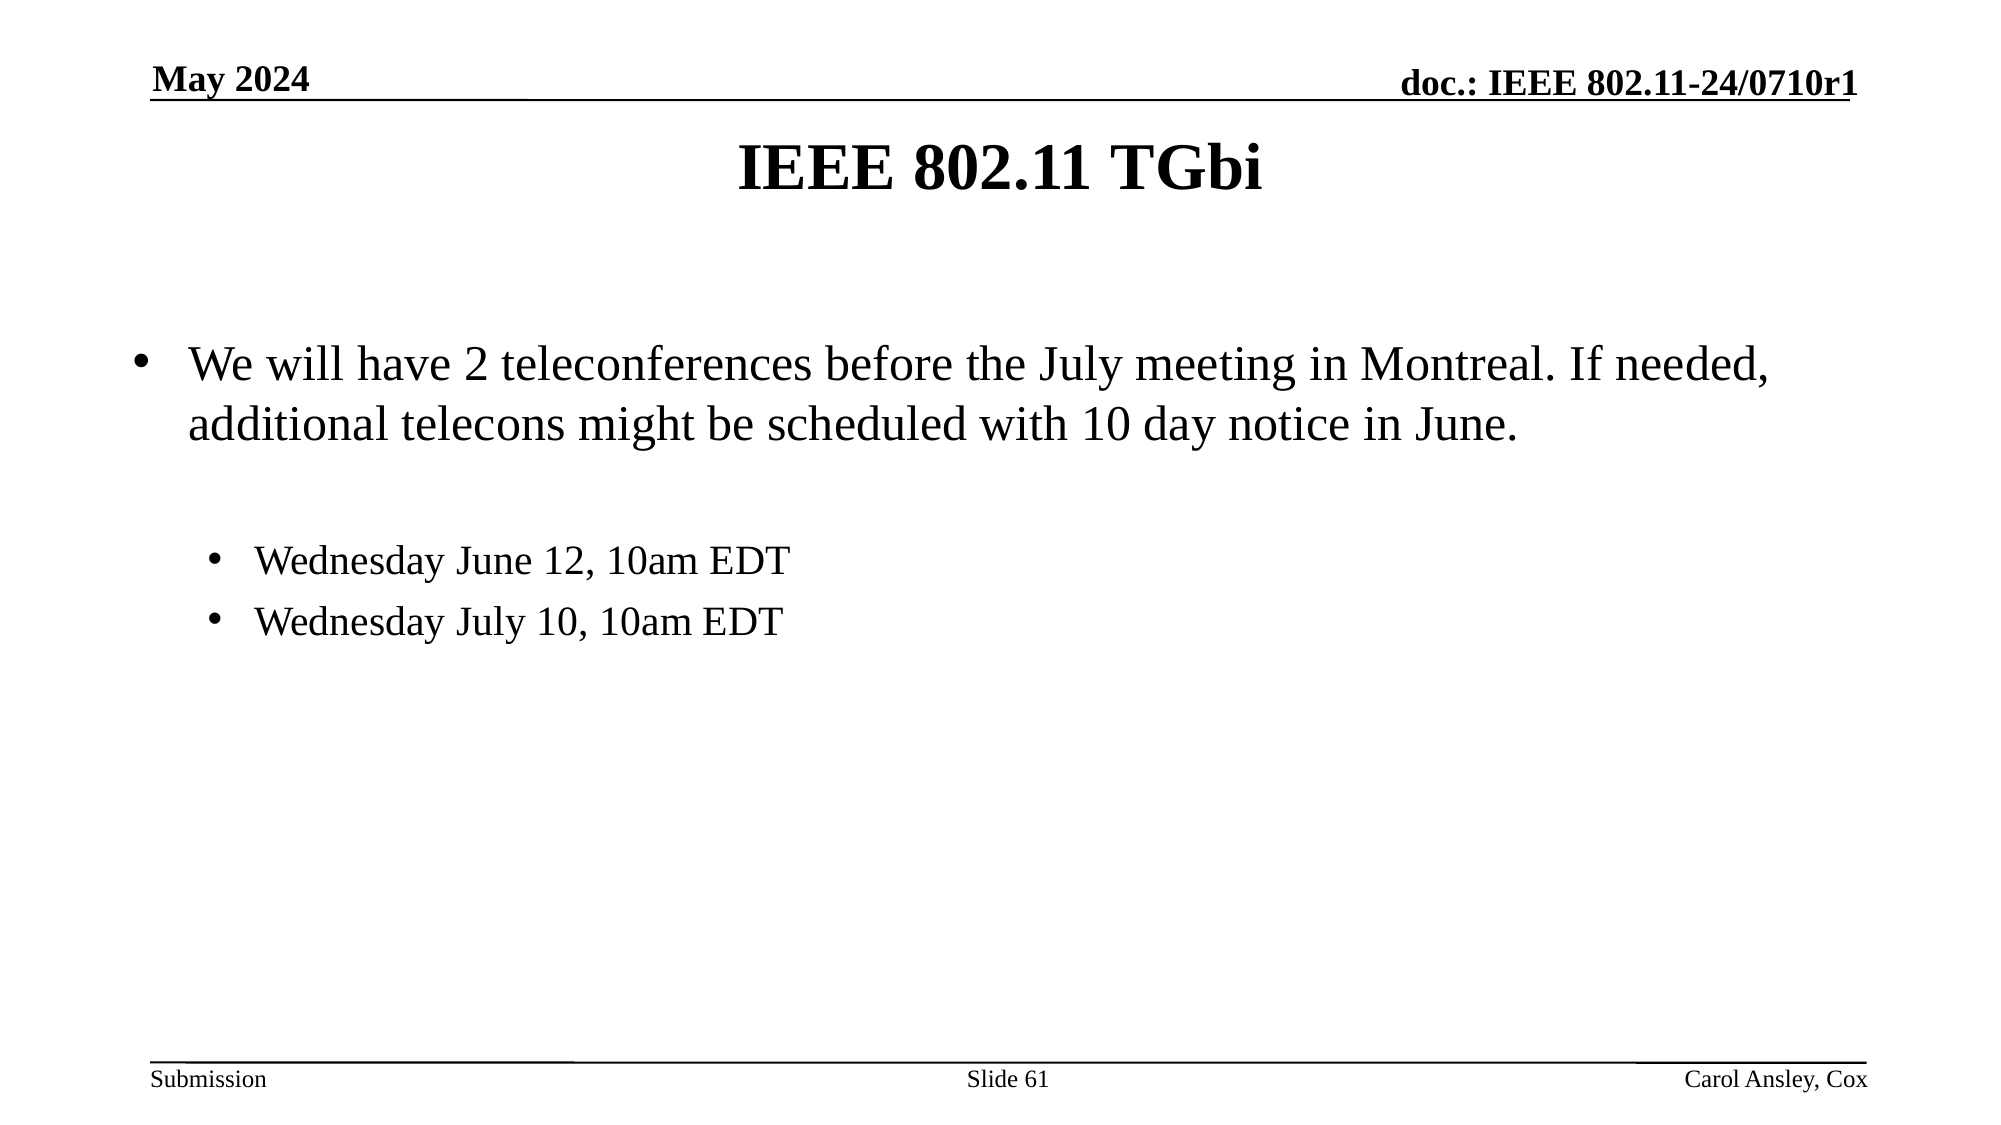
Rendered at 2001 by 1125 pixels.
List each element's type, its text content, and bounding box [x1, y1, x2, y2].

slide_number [152, 54, 563, 100]
slide_number Slide 61 [950, 1061, 1067, 1123]
title IEEE 802.11 TGbi [362, 74, 1638, 249]
list We will have 2 teleconferences before the July meeting in Montreal. If needed, additional telecons might be scheduled with 10 day notice in June. Wednesday June 12, 10am EDT Wednesday July 10, 10am EDT [124, 249, 1801, 1001]
footer Carol Ansley, Cox [1171, 1061, 1869, 1093]
